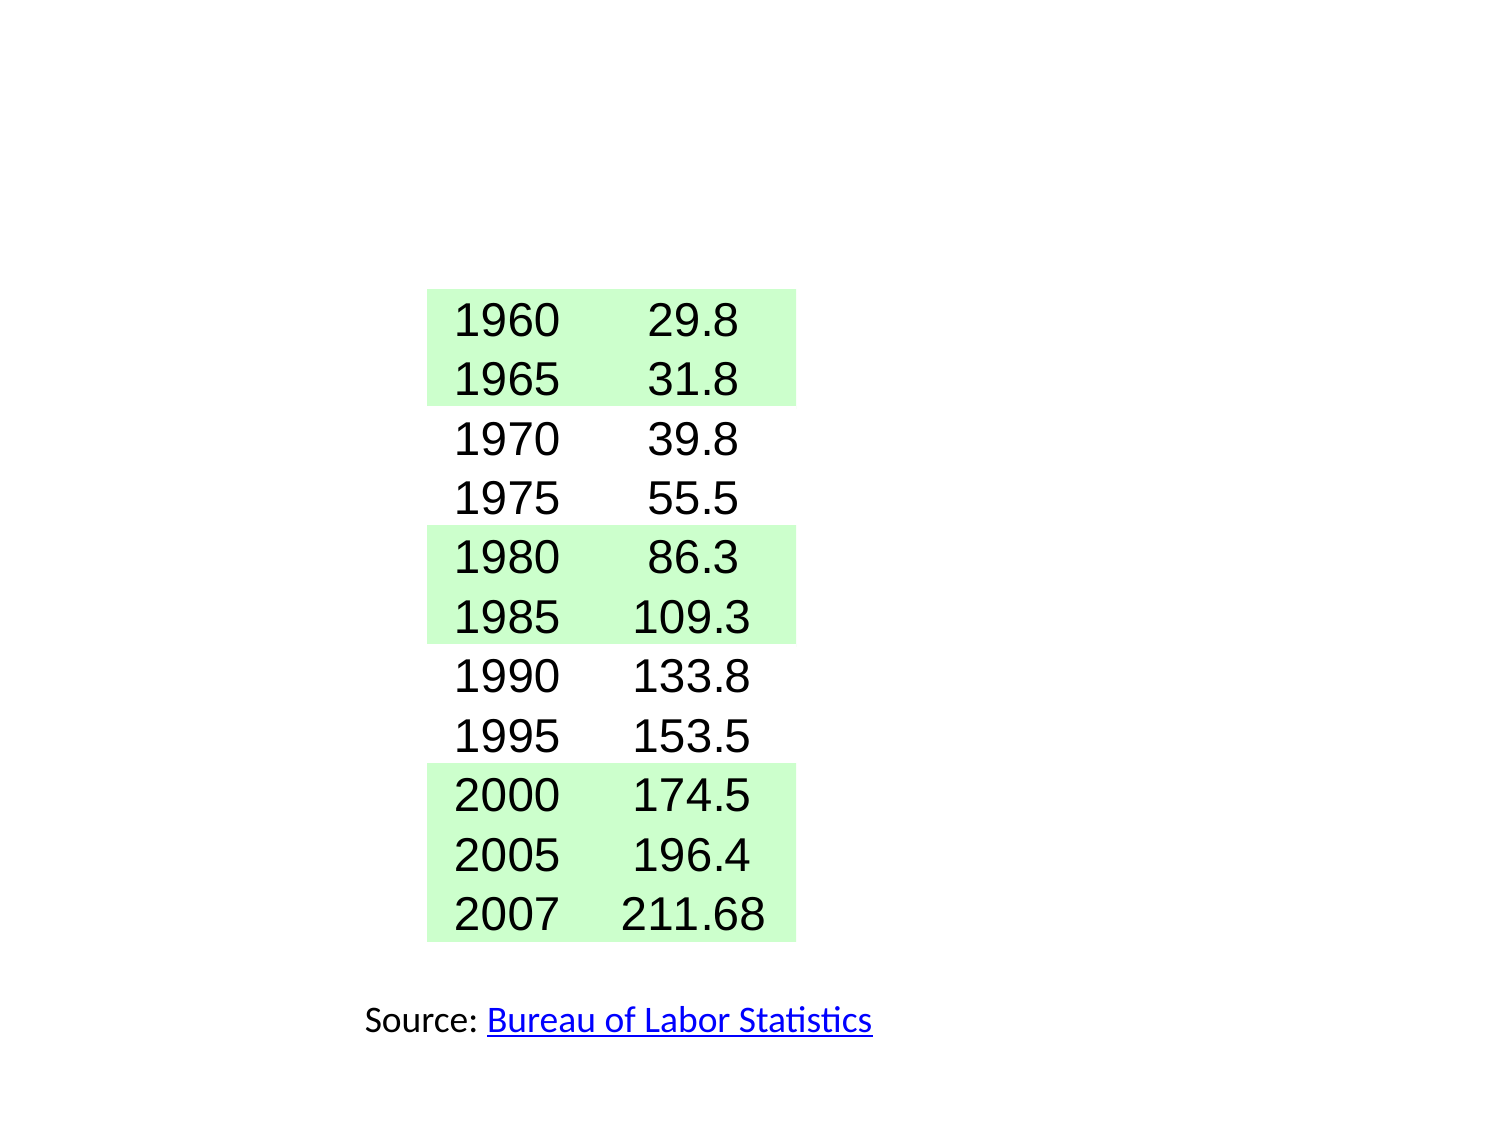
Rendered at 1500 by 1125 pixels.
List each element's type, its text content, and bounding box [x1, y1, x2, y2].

text_box Source: Bureau of Labor Statistics [350, 987, 1225, 1048]
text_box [423, 286, 800, 945]
